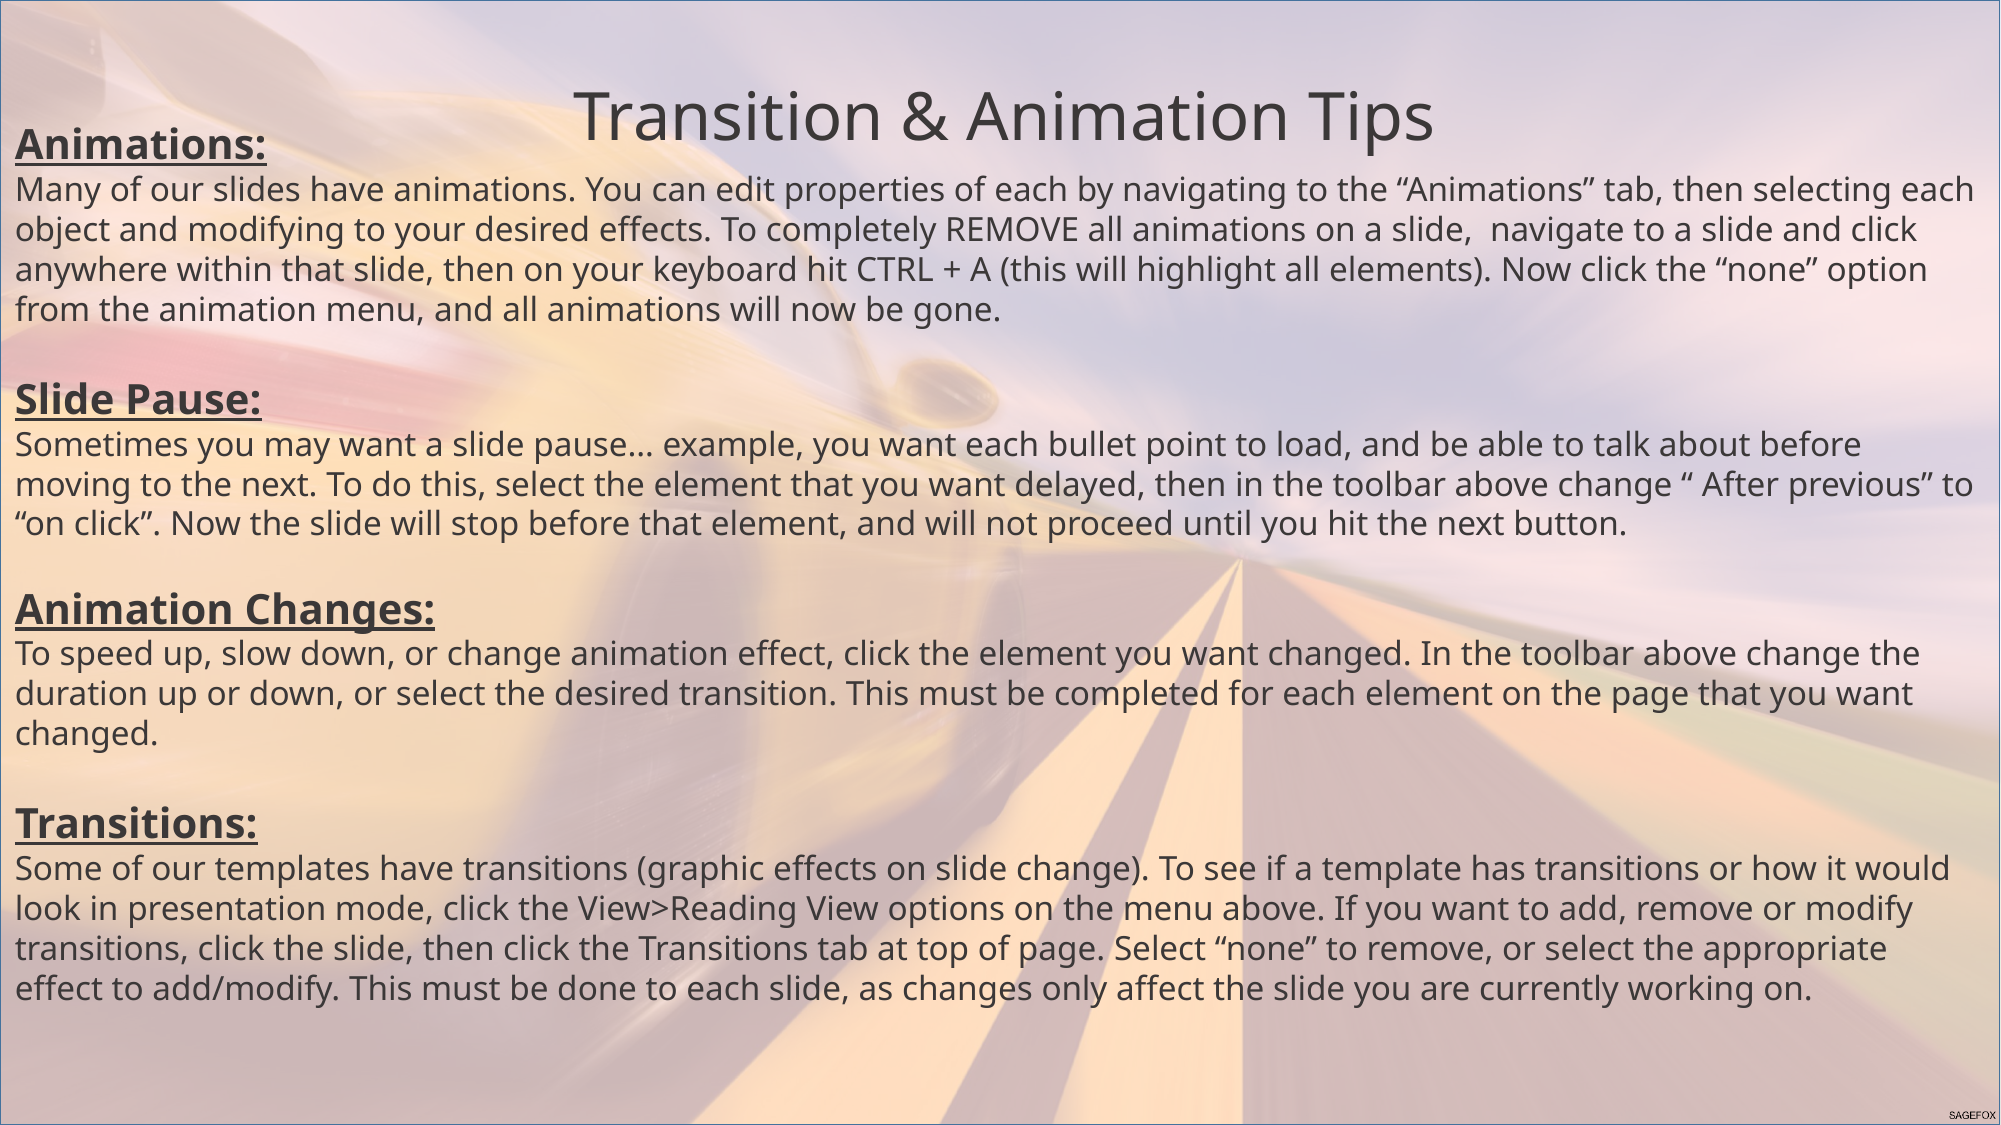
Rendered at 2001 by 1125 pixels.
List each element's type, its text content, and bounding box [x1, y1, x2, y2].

text_box Animations: Many of our slides have animations. You can edit properties of each by navigating to the “Animations” tab, then selecting each object and modifying to your desired effects. To completely REMOVE all animations on a slide, navigate to a slide and click anywhere within that slide, then on your keyboard hit CTRL + A (this will highlight all elements). Now click the “none” option from the animation menu, and all animations will now be gone. Slide Pause: Sometimes you may want a slide pause… example, you want each bullet point to load, and be able to talk about before moving to the next. To do this, select the element that you want delayed, then in the toolbar above change “ After previous” to “on click”. Now the slide will stop before that element, and will not proceed until you hit the next button. Animation Changes: To speed up, slow down, or change animation effect, click the element you want changed. In the toolbar above change the duration up or down, or select the desired transition. This must be completed for each element on the page that you want changed. Transitions: Some of our templates have transitions (graphic effects on slide change). To see if a template has transitions or how it would look in presentation mode, click the View>Reading View options on the menu above. If you want to add, remove or modify transitions, click the slide, then click the Transitions tab at top of page. Select “none” to remove, or select the appropriate effect to add/modify. This must be done to each slide, as changes only affect the slide you are currently working on. [0, 0, 2000, 1125]
title Transition & Animation Tips [477, 59, 1532, 177]
